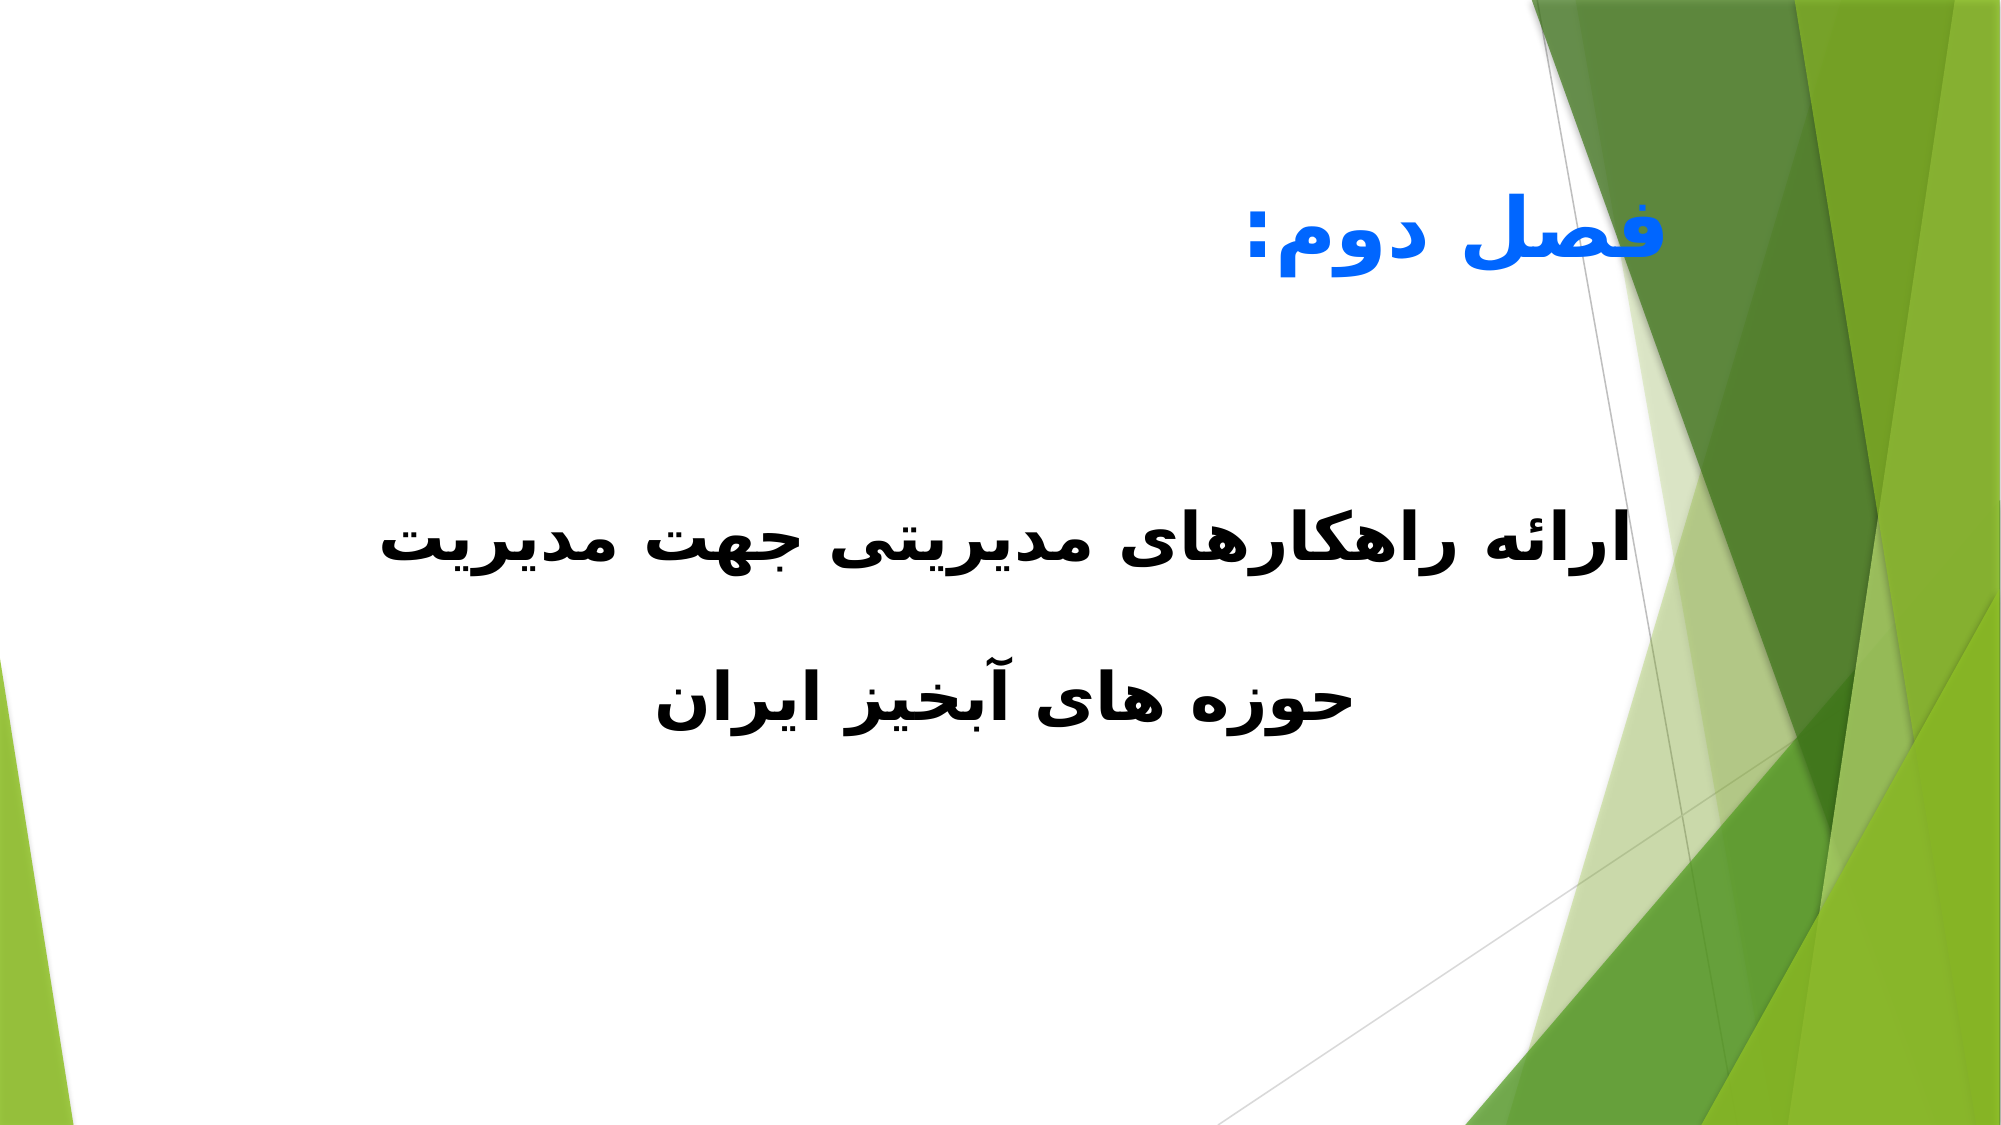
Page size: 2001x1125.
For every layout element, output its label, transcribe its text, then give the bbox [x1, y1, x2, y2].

text_box فصل دوم: ارائه راهکارهای مدیریتی جهت مدیریت حوزه های آبخیز ایران [326, 66, 1686, 742]
